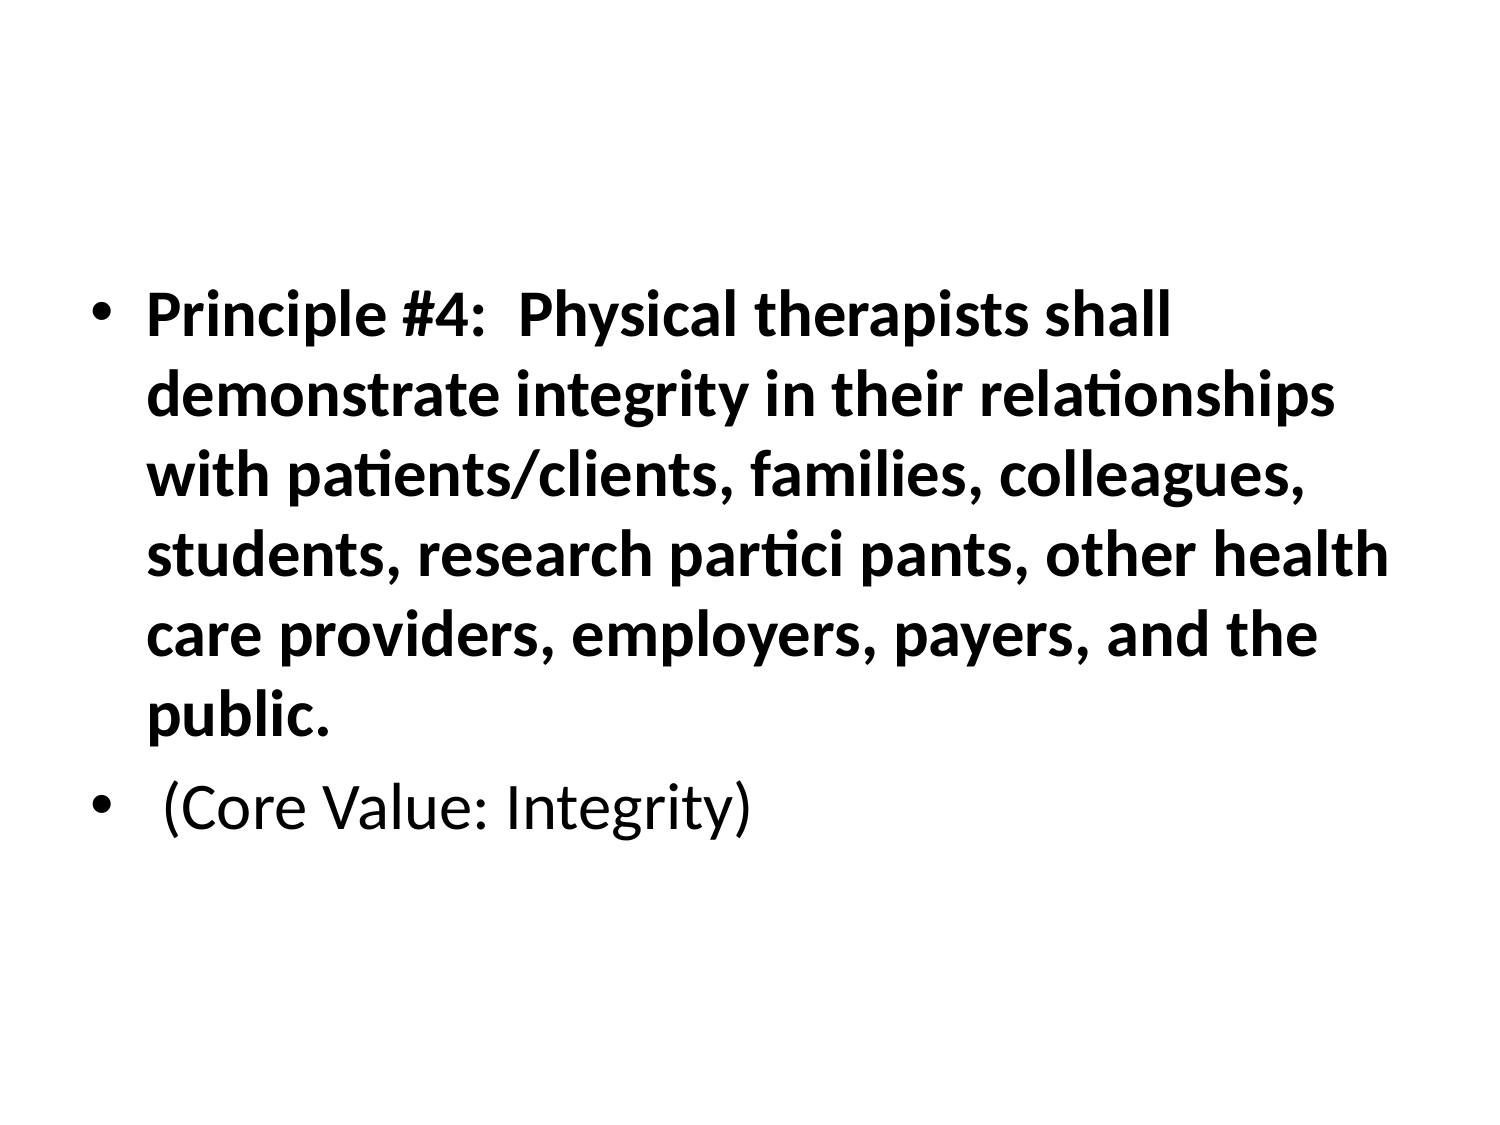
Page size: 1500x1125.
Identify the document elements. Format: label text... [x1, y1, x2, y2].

list Principle #4: Physical therapists shall demonstrate integrity in their relationships with patients/clients, families, colleagues, students, research partici pants, other health care providers, employers, payers, and the public. (Core Value: Integrity) [75, 262, 1425, 1005]
